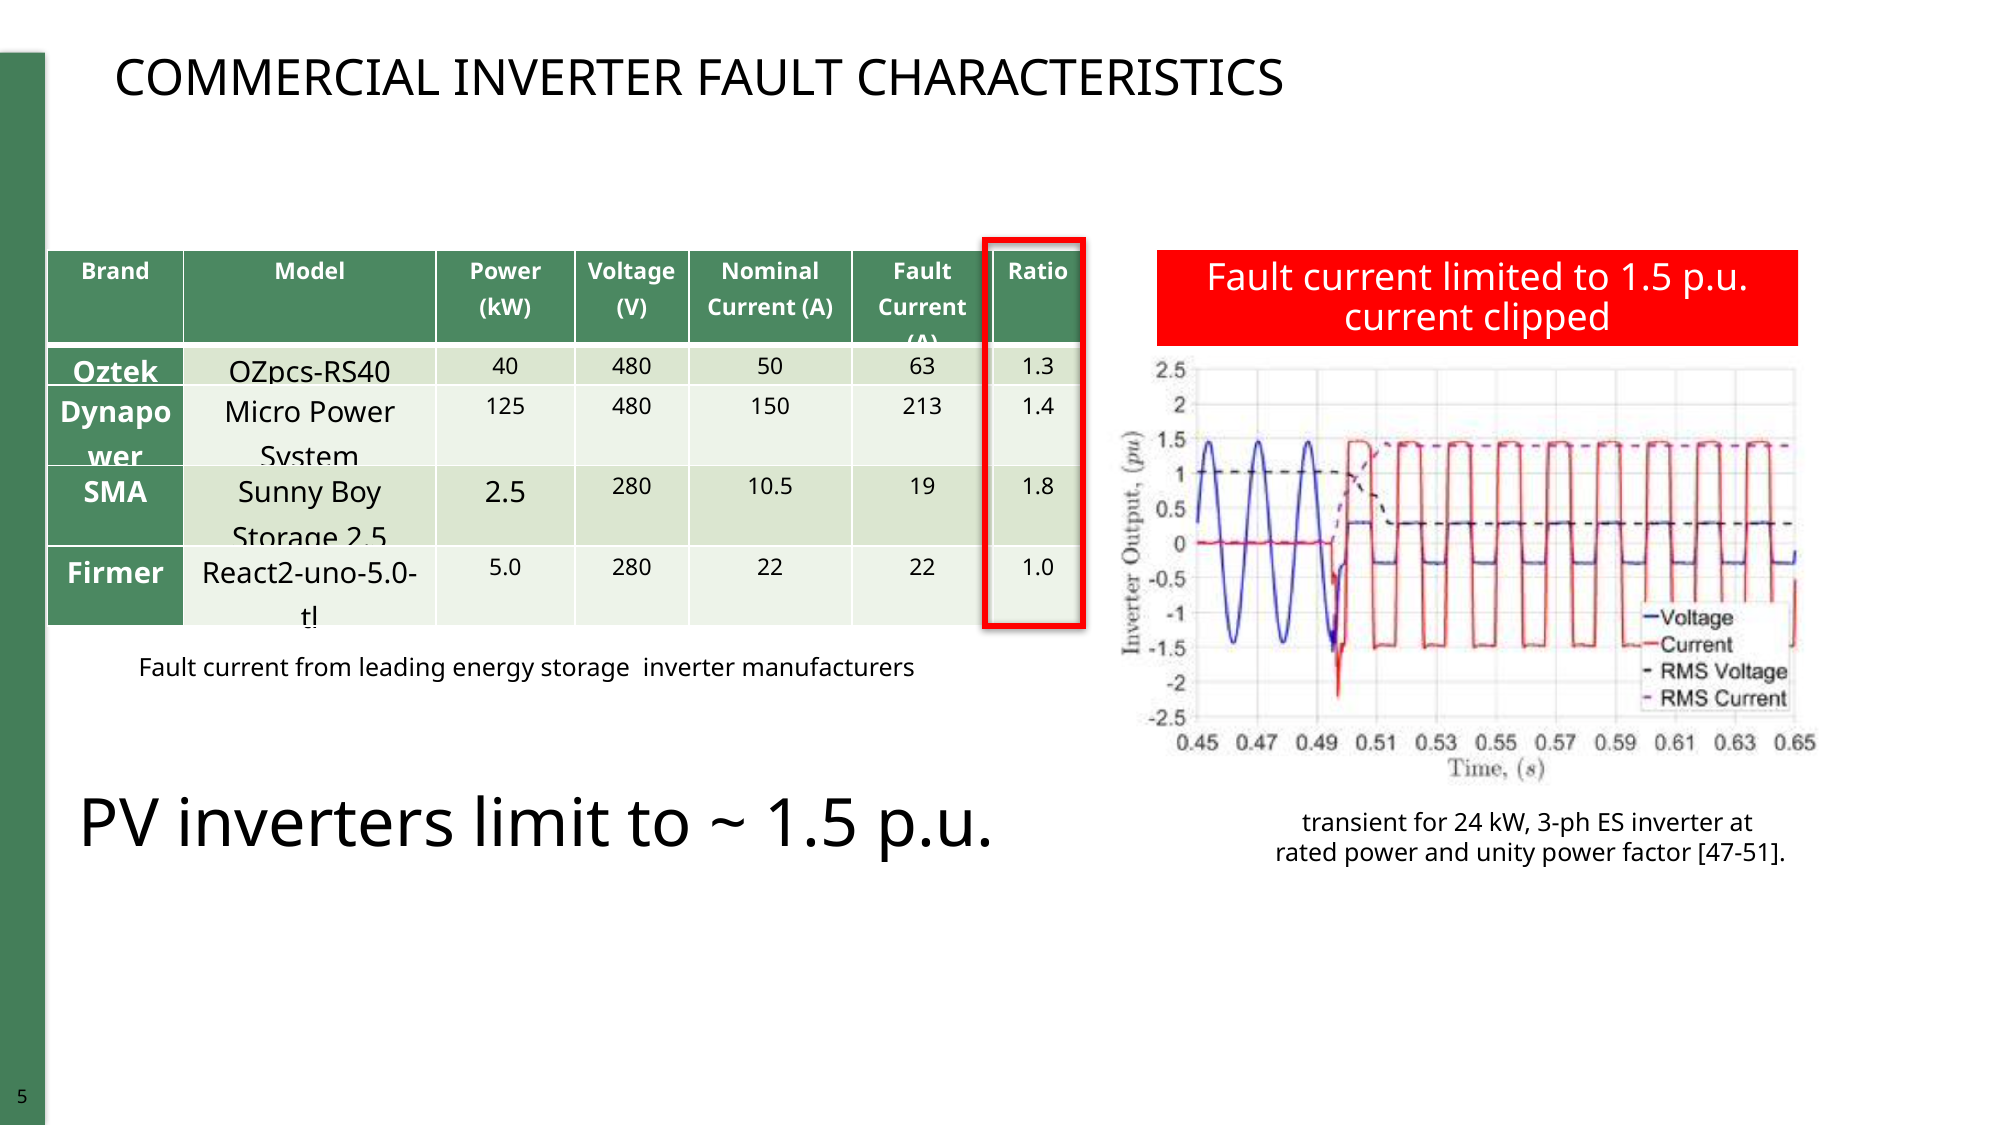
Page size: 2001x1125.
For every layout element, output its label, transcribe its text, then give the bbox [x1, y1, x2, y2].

table_cell Dynapower [48, 386, 183, 465]
title COMMERCIAL INVERTER FAULT CHARACTERISTICS [99, 44, 1901, 115]
table_cell 125 [437, 386, 574, 465]
table_cell 50 [690, 348, 851, 384]
text_box Fault current limited to 1.5 p.u. current clipped [1157, 250, 1799, 335]
table_cell Sunny Boy Storage 2.5 [184, 466, 435, 545]
table_cell Micro Power System [184, 386, 435, 465]
table_header Fault Current (A) [853, 251, 979, 342]
table_header Nominal Current (A) [690, 251, 851, 342]
table_cell 213 [853, 386, 979, 465]
text_box [985, 240, 1084, 627]
table_header Voltage (V) [576, 251, 688, 342]
table_cell 150 [690, 386, 851, 465]
table_cell Firmer [48, 547, 183, 625]
table_cell OZpcs-RS40 [184, 348, 435, 384]
table_cell Oztek [48, 348, 183, 384]
table_cell 22 [690, 547, 851, 625]
text_box PV inverters limit to ~ 1.5 p.u. [63, 781, 1171, 869]
picture [1076, 335, 1864, 826]
table_cell 280 [576, 466, 688, 545]
table_cell 480 [576, 348, 688, 384]
table_cell 40 [437, 348, 574, 384]
table_header Model [184, 251, 435, 342]
table_cell SMA [48, 466, 183, 545]
table_cell React2-uno-5.0-tl [184, 547, 435, 625]
table_cell 5.0 [437, 547, 574, 625]
table_cell 10.5 [690, 466, 851, 545]
table_cell 63 [853, 348, 979, 384]
text_box transient for 24 kW, 3-ph ES inverter at rated power and unity power factor [47-51]. [974, 798, 2000, 874]
text_box Fault current from leading energy storage inverter manufacturers [0, 639, 1076, 689]
table_cell 2.5 [437, 466, 574, 545]
table_header Power (kW) [437, 251, 574, 342]
table_cell 480 [576, 386, 688, 465]
table_cell 19 [853, 466, 979, 545]
table_cell 22 [853, 547, 979, 625]
table_header Brand [48, 251, 183, 342]
table_cell 280 [576, 547, 688, 625]
